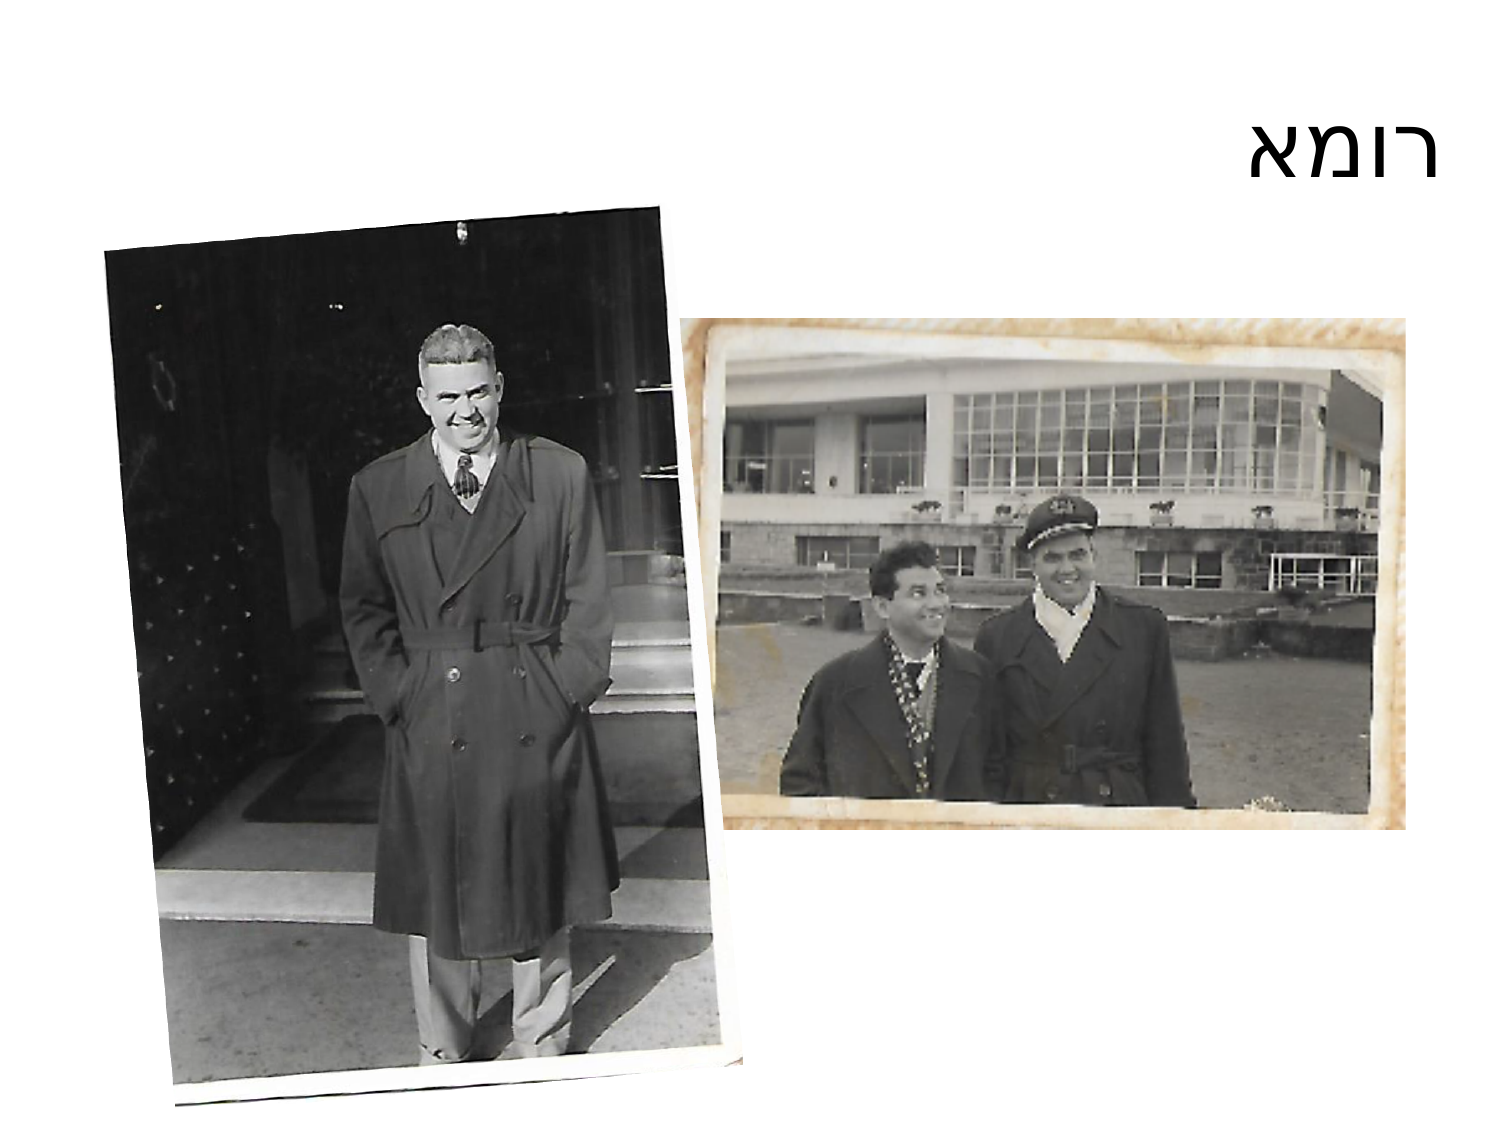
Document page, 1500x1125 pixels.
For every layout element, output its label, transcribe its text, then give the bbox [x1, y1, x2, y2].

text_box רומא [1068, 78, 1459, 203]
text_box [712, 318, 1406, 830]
picture [101, 203, 743, 1113]
